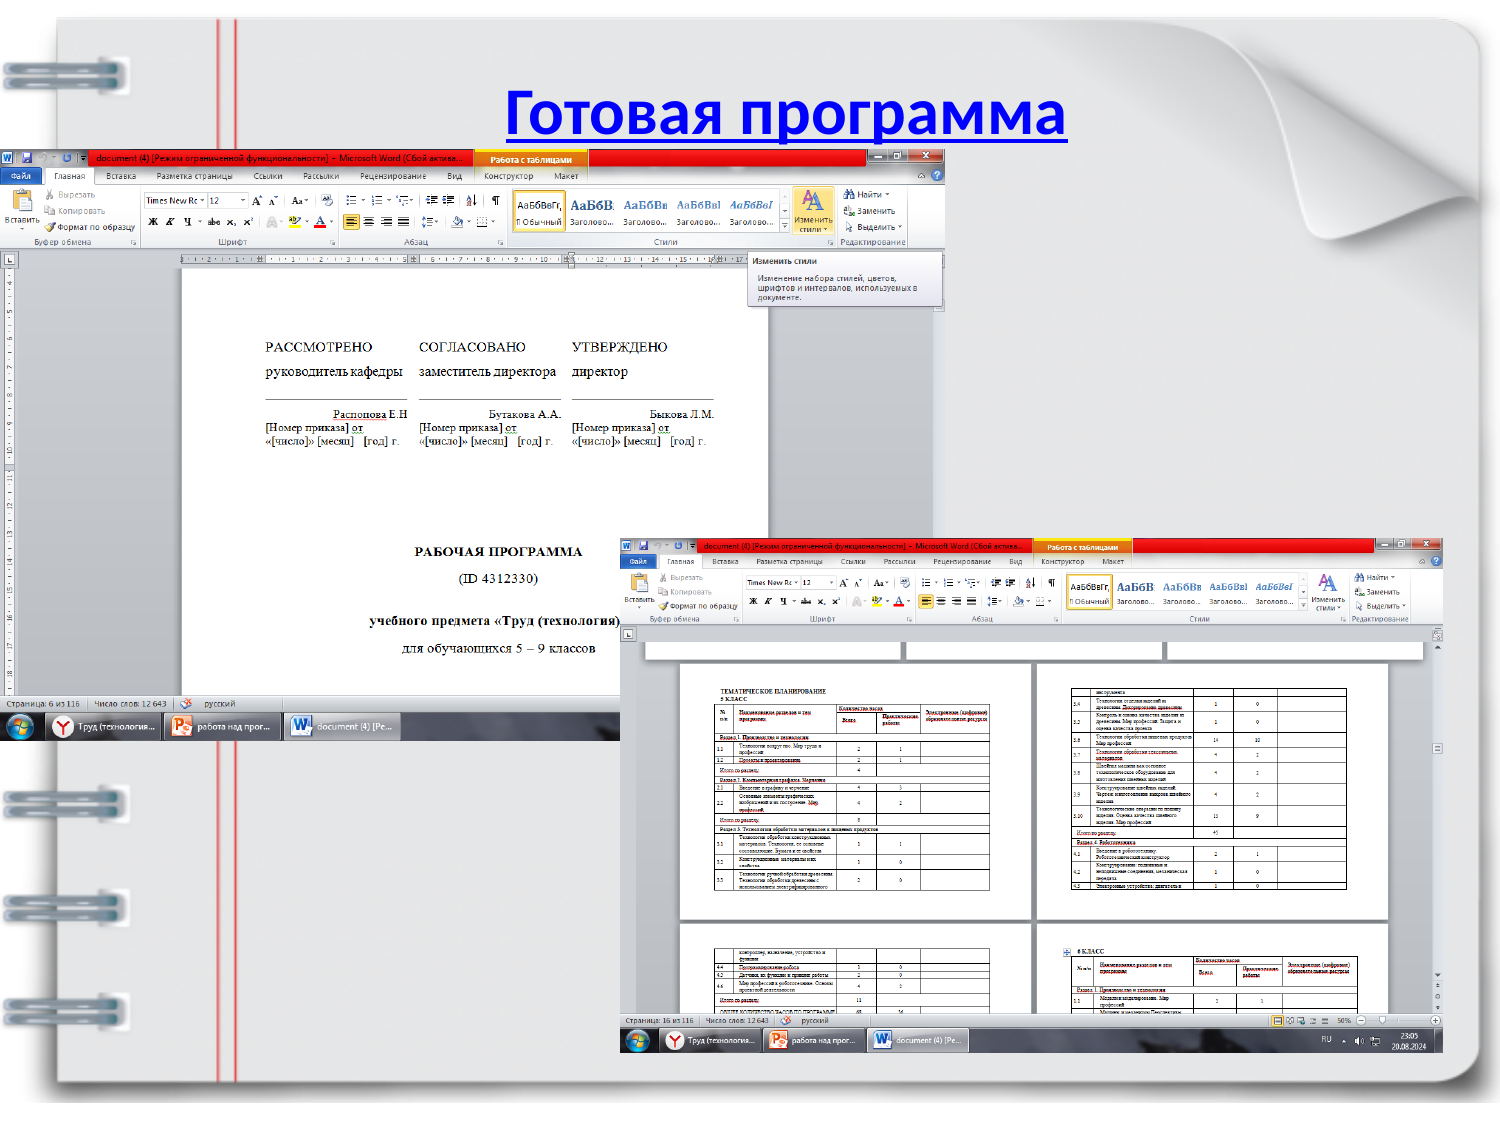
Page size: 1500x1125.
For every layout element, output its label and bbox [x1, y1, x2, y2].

picture [0, 13, 1500, 1103]
list [619, 538, 1443, 1053]
